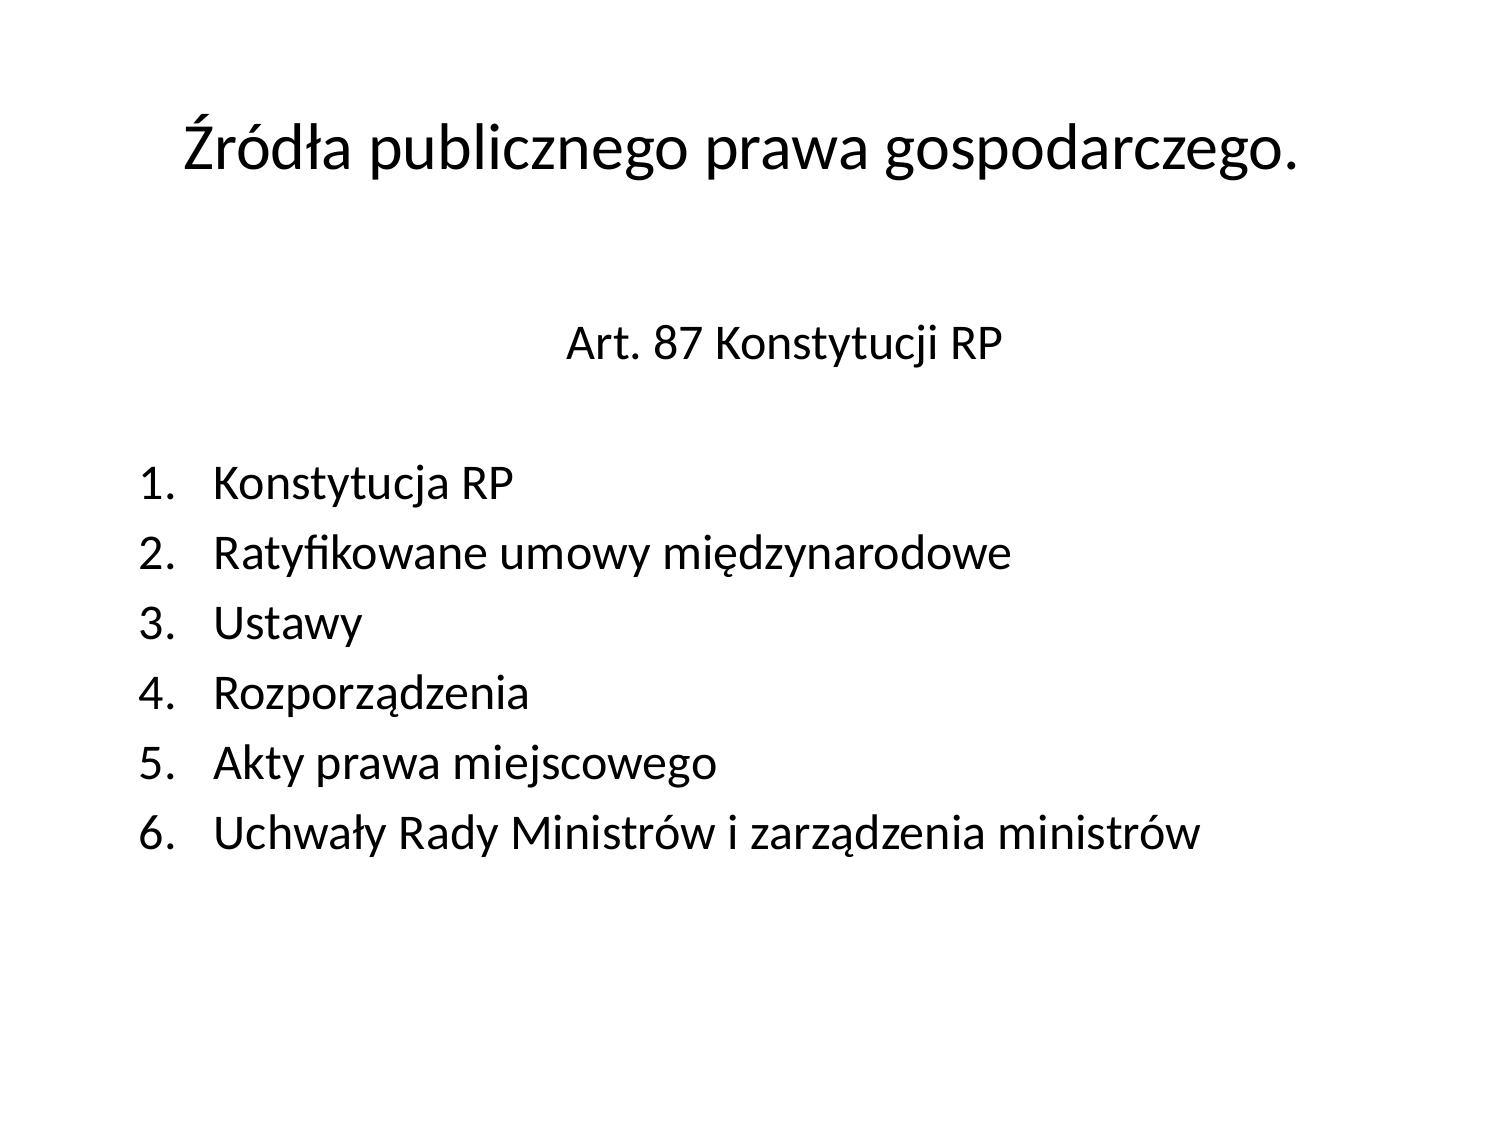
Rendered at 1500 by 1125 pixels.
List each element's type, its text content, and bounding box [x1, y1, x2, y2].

subtitle Art. 87 Konstytucji RP Konstytucja RP Ratyfikowane umowy międzynarodowe Ustawy Rozporządzenia Akty prawa miejscowego Uchwały Rady Ministrów i zarządzenia ministrów [123, 231, 1447, 1059]
title Źródła publicznego prawa gospodarczego. [100, 78, 1400, 209]
